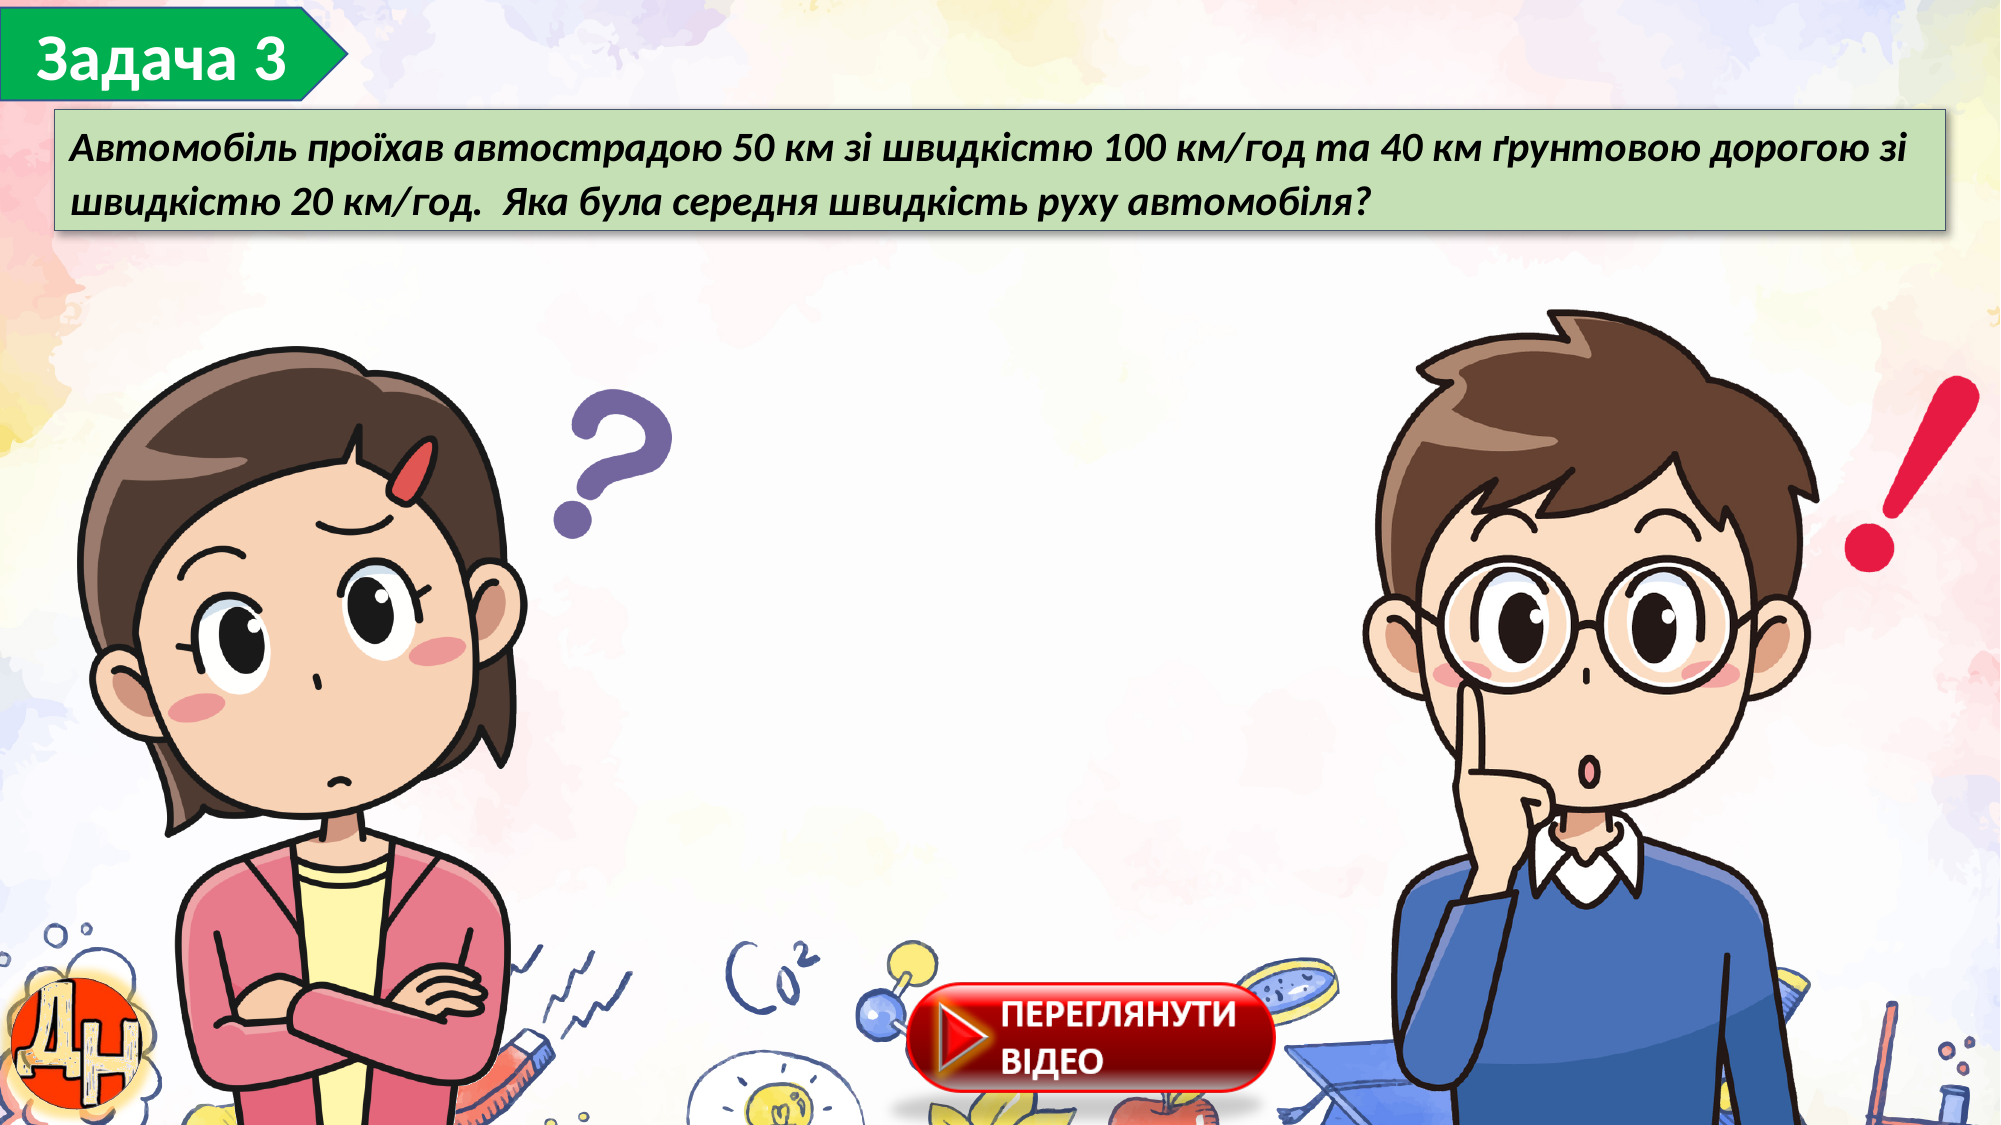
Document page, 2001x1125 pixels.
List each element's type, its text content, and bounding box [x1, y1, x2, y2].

picture [0, 0, 2000, 1125]
text_box Задача 3 [0, 6, 349, 102]
text_box Автомобіль проїхав автострадою 50 км зі швидкістю 100 км/год та 40 км ґрунтовою дорогою зі швидкістю 20 км/год. Яка була середня швидкість руху автомобіля? [54, 109, 1946, 231]
